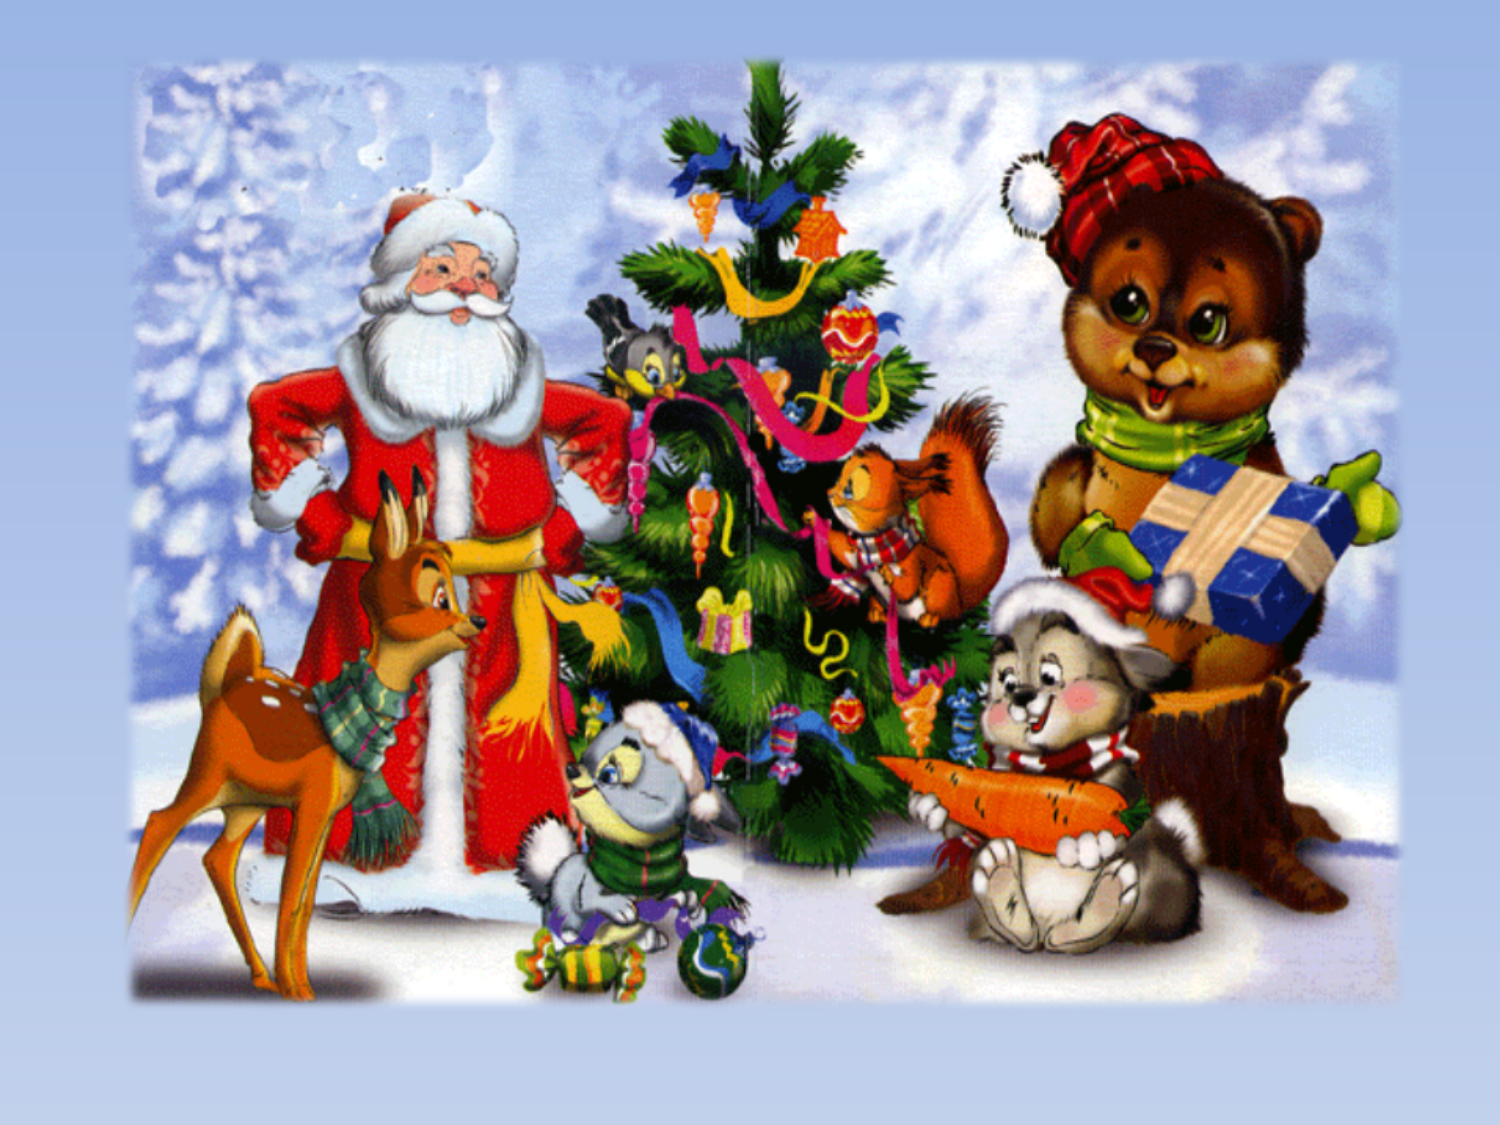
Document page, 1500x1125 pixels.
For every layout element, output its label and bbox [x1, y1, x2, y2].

picture [123, 54, 1409, 1012]
